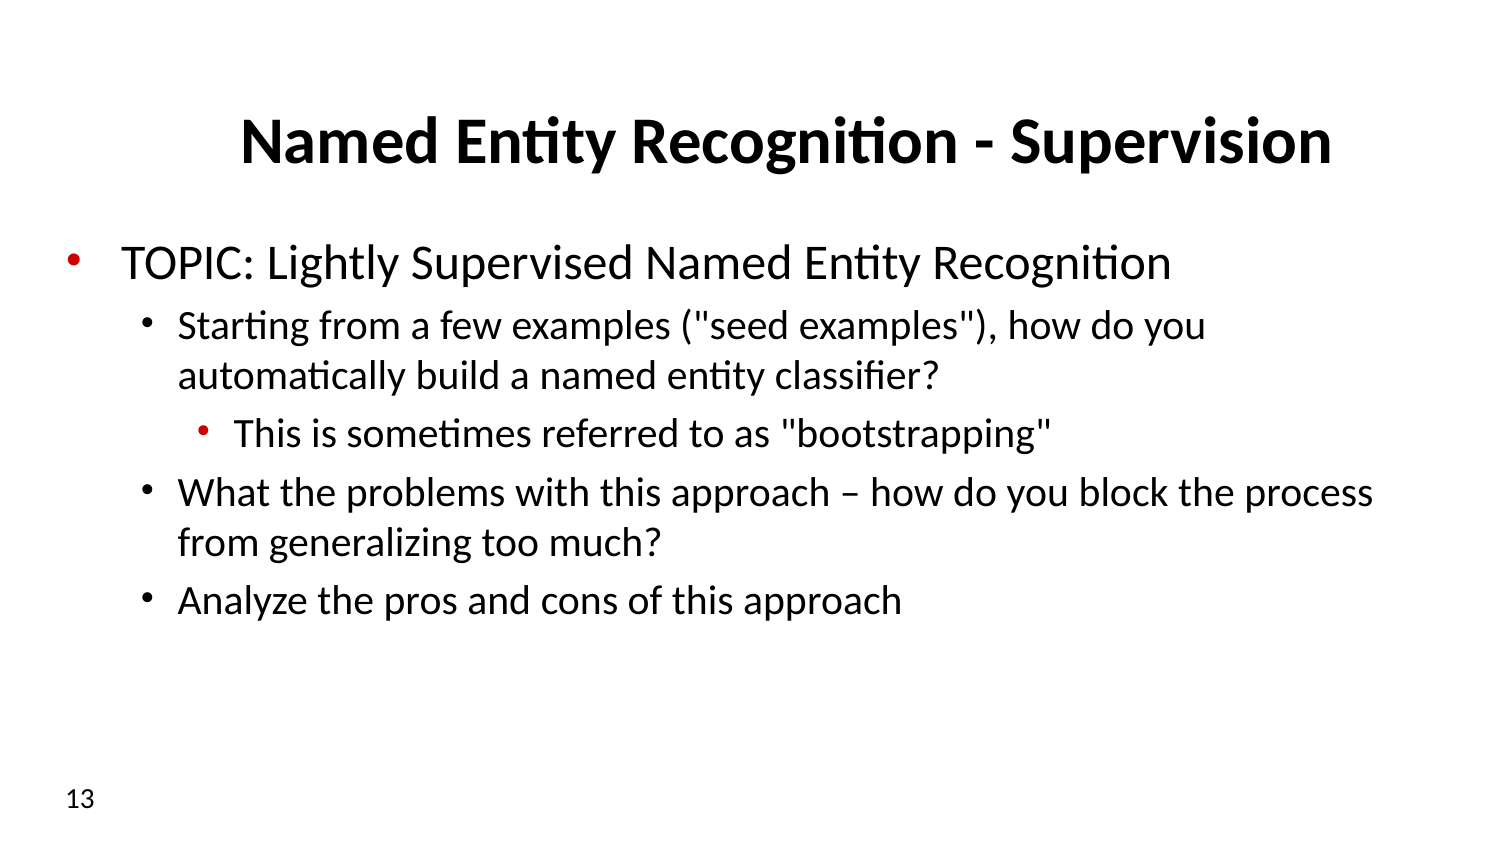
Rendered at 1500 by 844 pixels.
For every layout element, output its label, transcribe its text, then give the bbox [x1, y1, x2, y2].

title Named Entity Recognition - Supervision [225, 62, 1450, 185]
slide_number 13 [49, 771, 376, 829]
list TOPIC: Lightly Supervised Named Entity Recognition Starting from a few examples ("seed examples"), how do you automatically build a named entity classifier? This is sometimes referred to as "bootstrapping" What the problems with this approach – how do you block the process from generalizing too much? Analyze the pros and cons of this approach [50, 221, 1450, 769]
